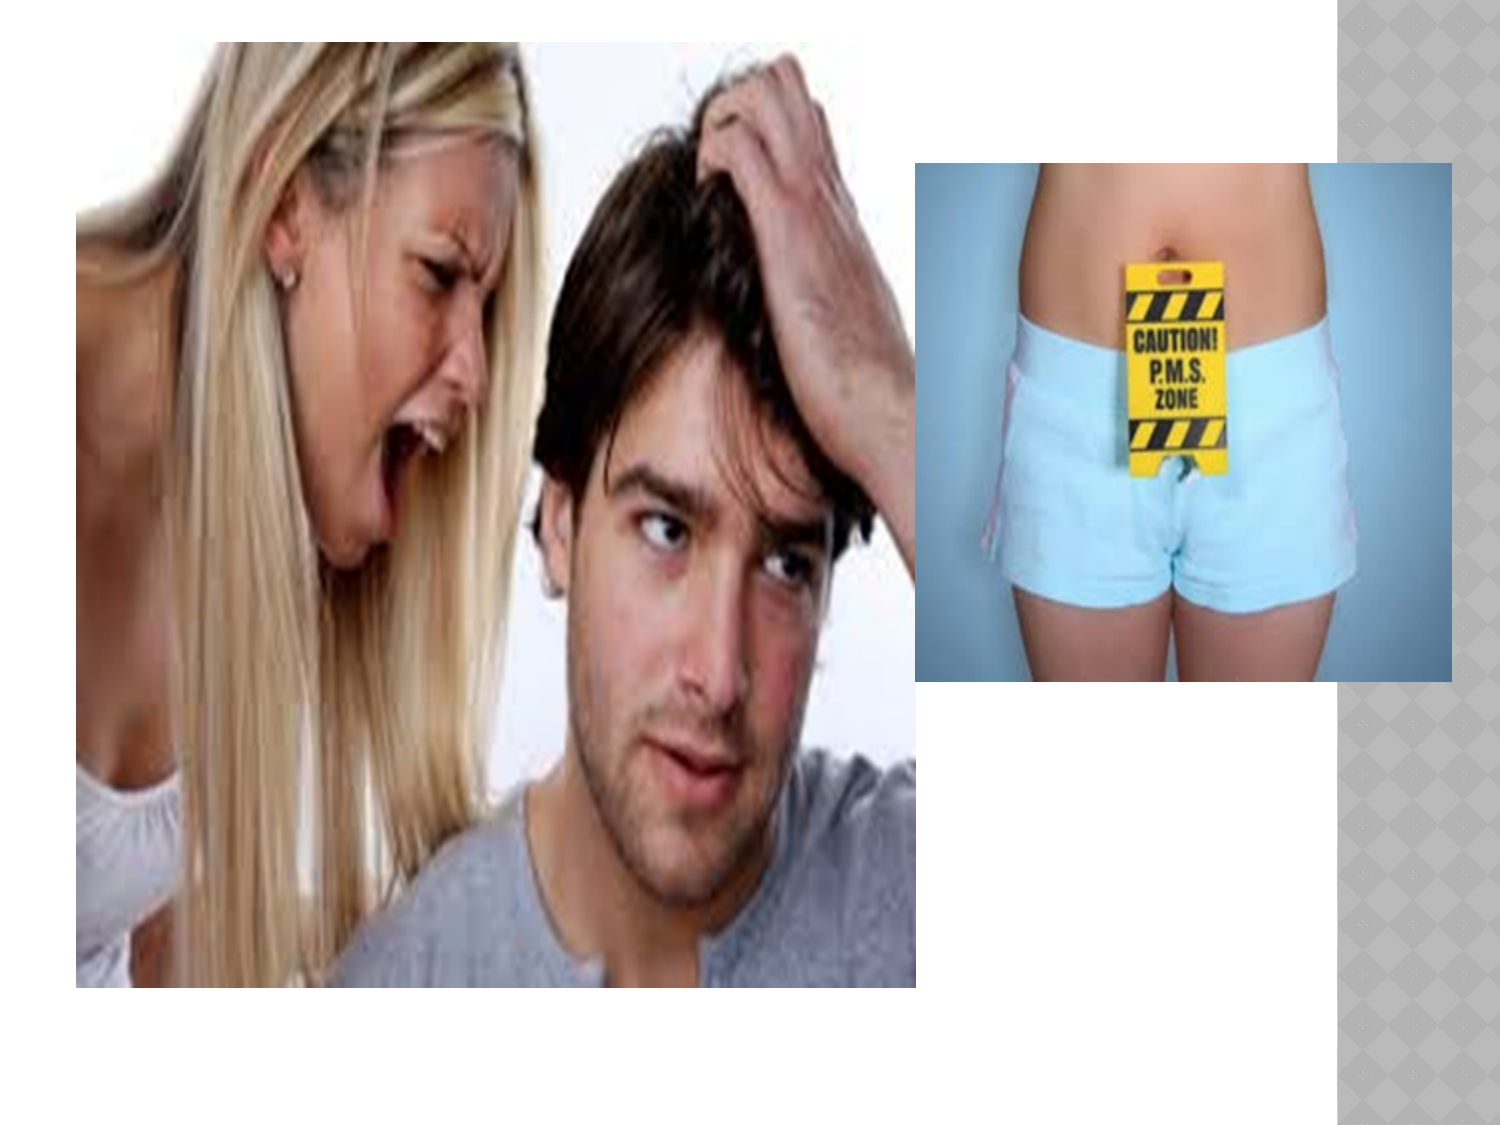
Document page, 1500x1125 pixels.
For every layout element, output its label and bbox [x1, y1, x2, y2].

picture [76, 42, 1452, 989]
